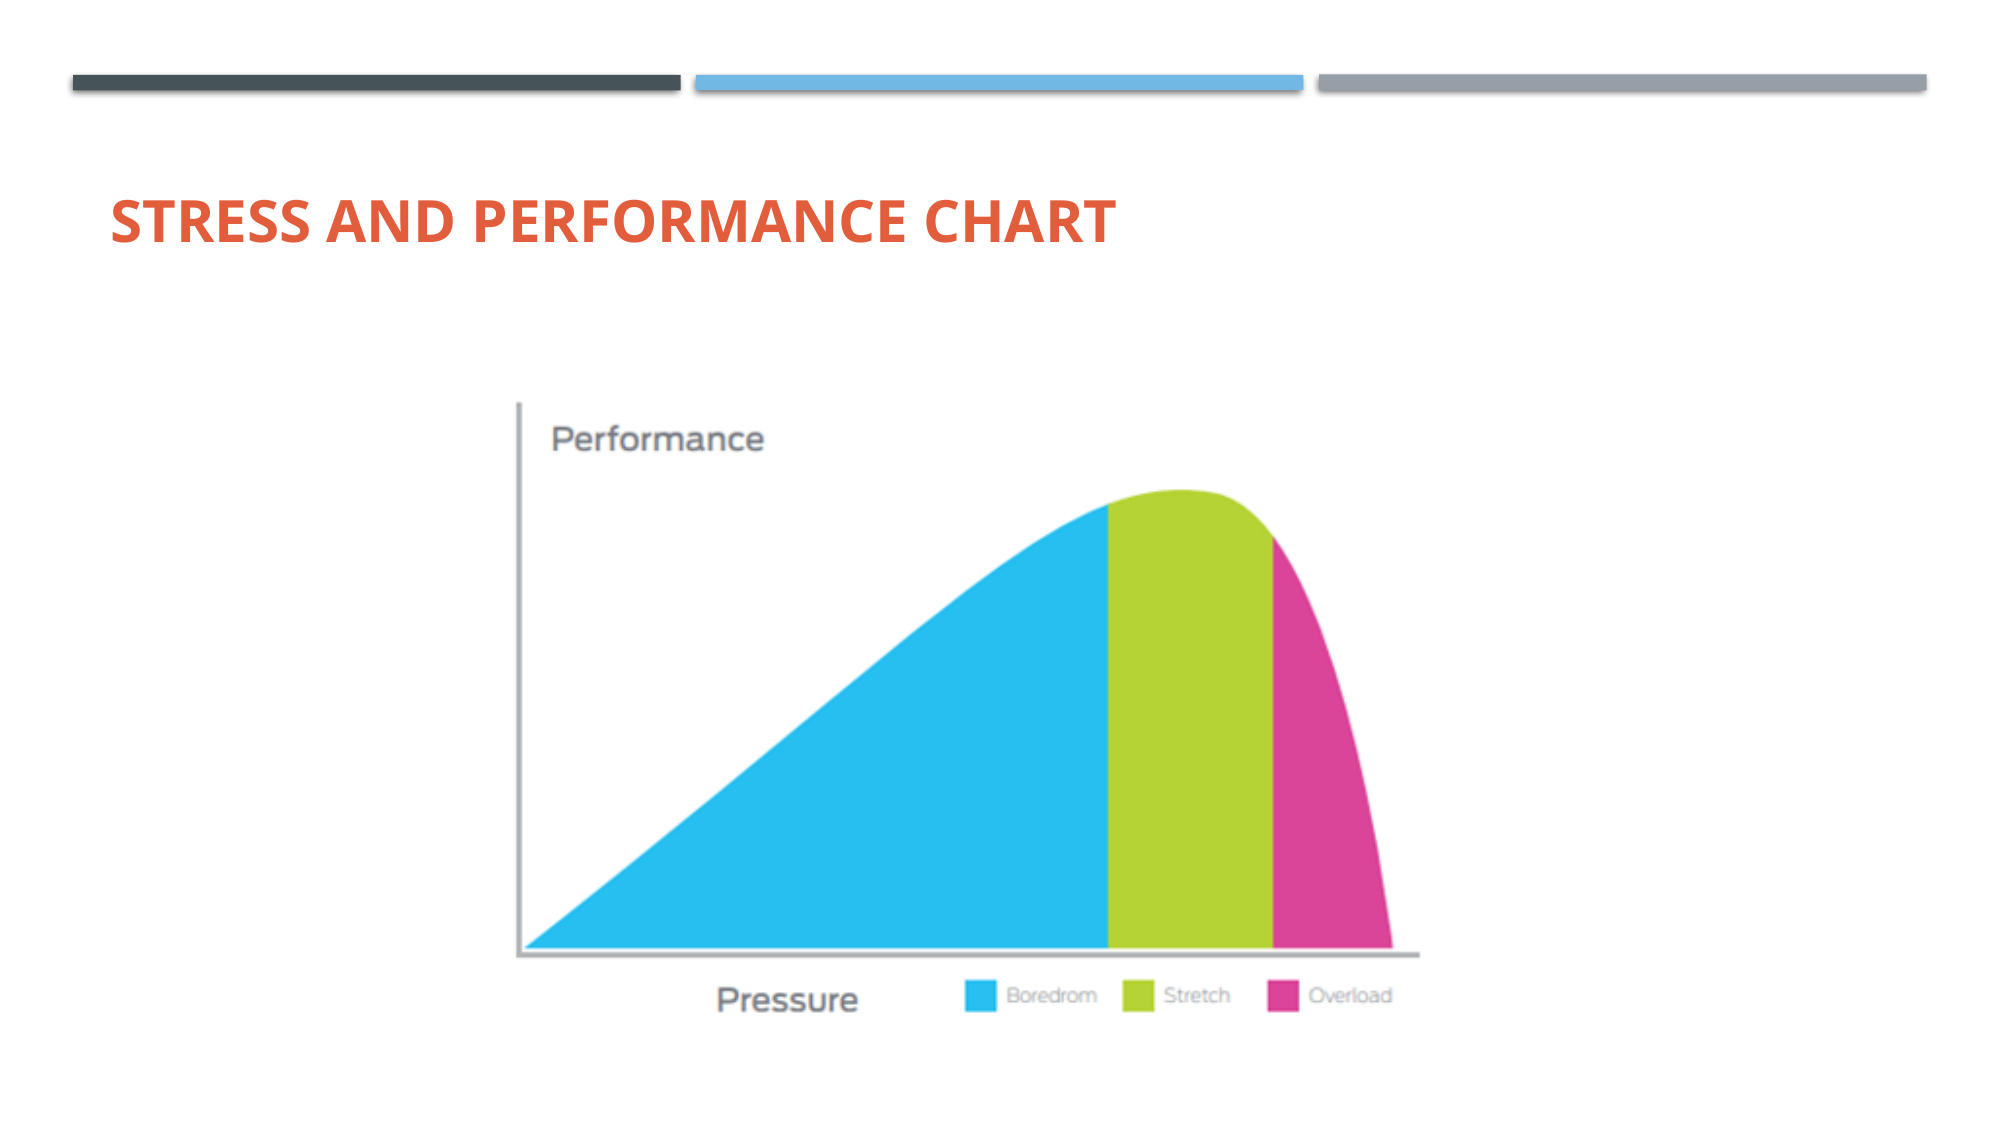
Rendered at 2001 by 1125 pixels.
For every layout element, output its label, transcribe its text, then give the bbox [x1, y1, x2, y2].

title Stress and performance chart [95, 115, 1905, 262]
picture [474, 377, 1449, 1041]
